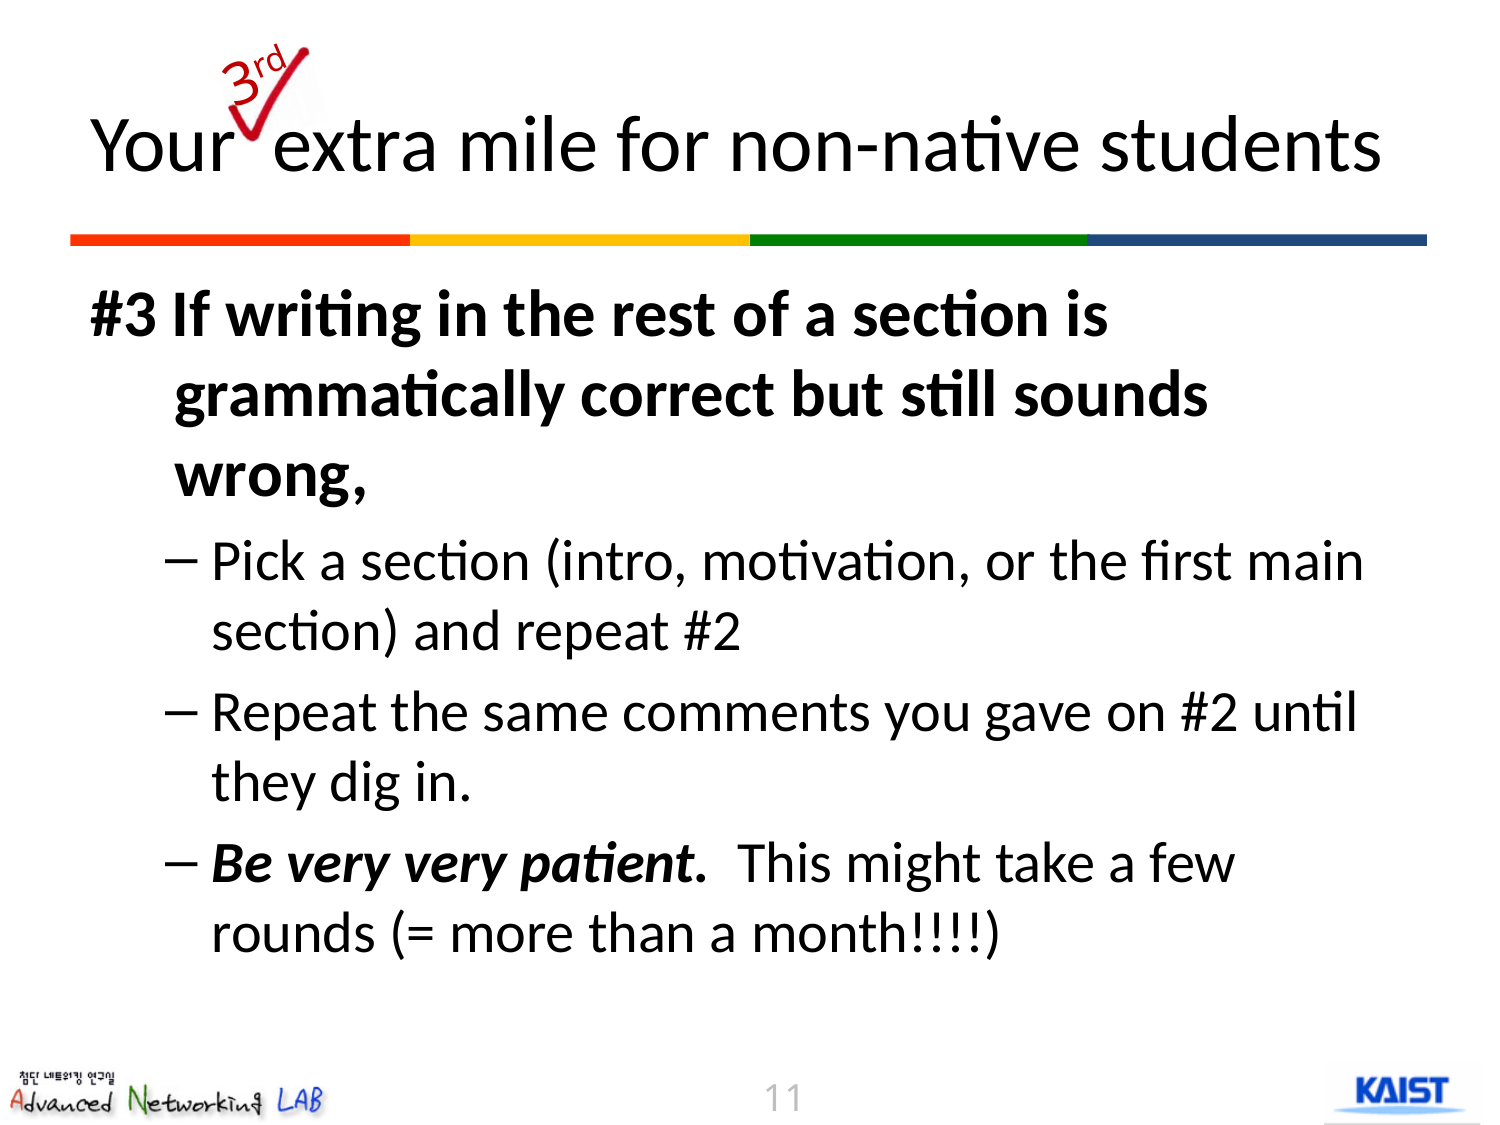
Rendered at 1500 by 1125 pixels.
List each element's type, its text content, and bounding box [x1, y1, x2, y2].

slide_number 11 [609, 1066, 960, 1125]
list #3 If writing in the rest of a section is grammatically correct but still sounds wrong, Pick a section (intro, motivation, or the first main section) and repeat #2 Repeat the same comments you gave on #2 until they dig in. Be very very patient. This might take a few rounds (= more than a month!!!!) [75, 262, 1430, 1005]
title Your extra mile for non-native students [75, 45, 1500, 233]
picture [0, 1059, 340, 1125]
picture [225, 56, 320, 135]
text_box 3rd [195, 15, 302, 112]
picture [1324, 1062, 1481, 1125]
